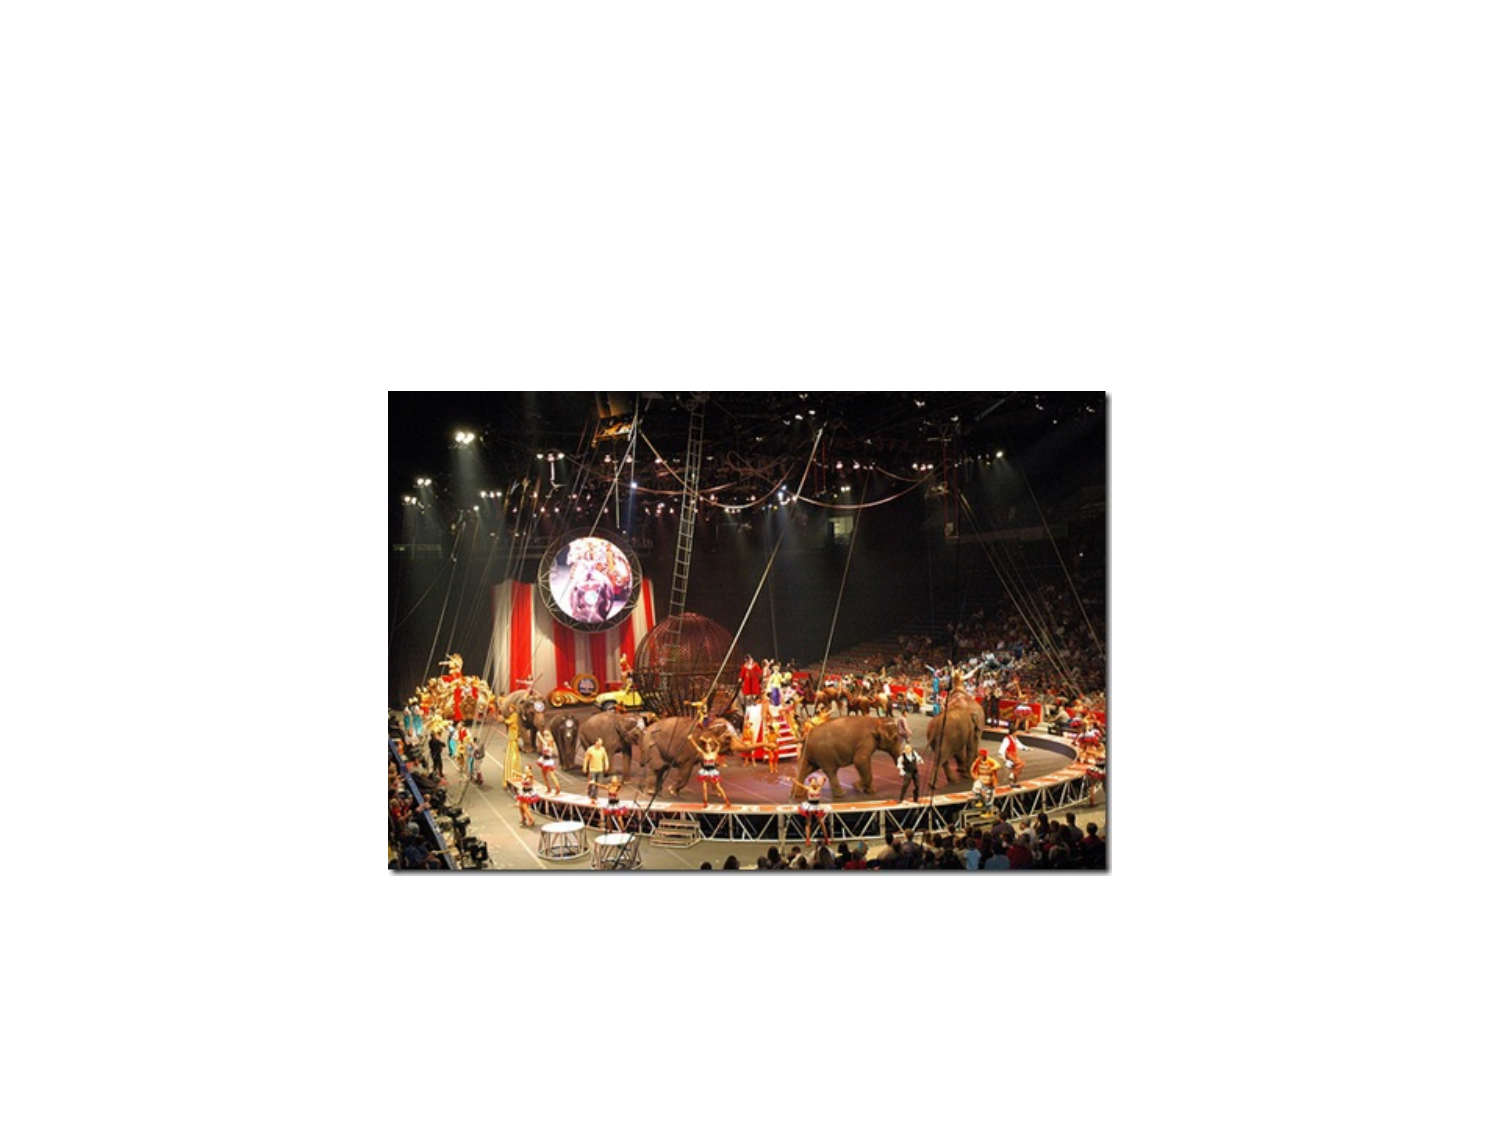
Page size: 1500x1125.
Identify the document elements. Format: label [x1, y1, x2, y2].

list [387, 391, 1112, 877]
